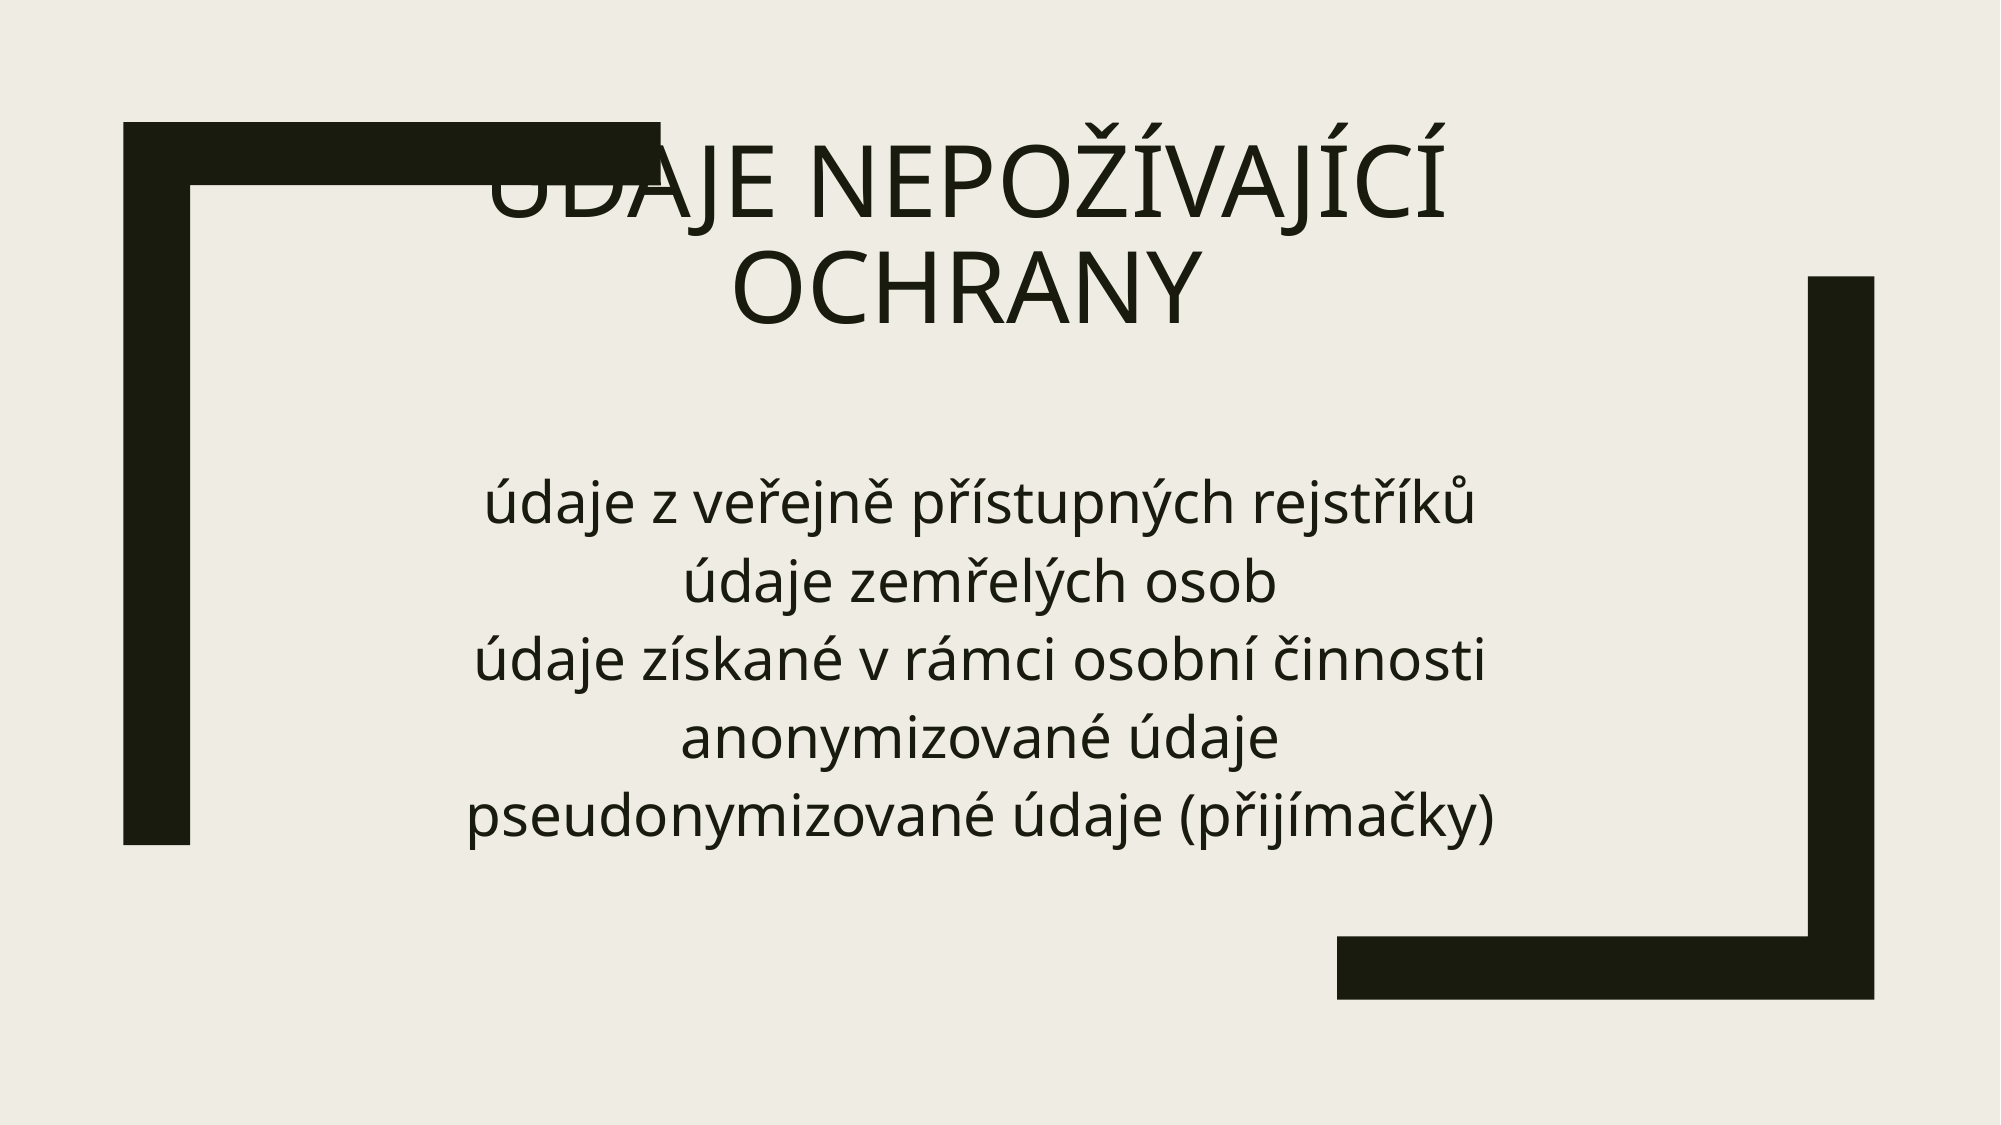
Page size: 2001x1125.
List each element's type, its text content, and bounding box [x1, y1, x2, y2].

subtitle údaje z veřejně přístupných rejstříků údaje zemřelých osob údaje získané v rámci osobní činnosti anonymizované údaje pseudonymizované údaje (přijímačky) [357, 450, 1604, 898]
title Údaje nepožívající ochrany [247, 193, 1686, 353]
